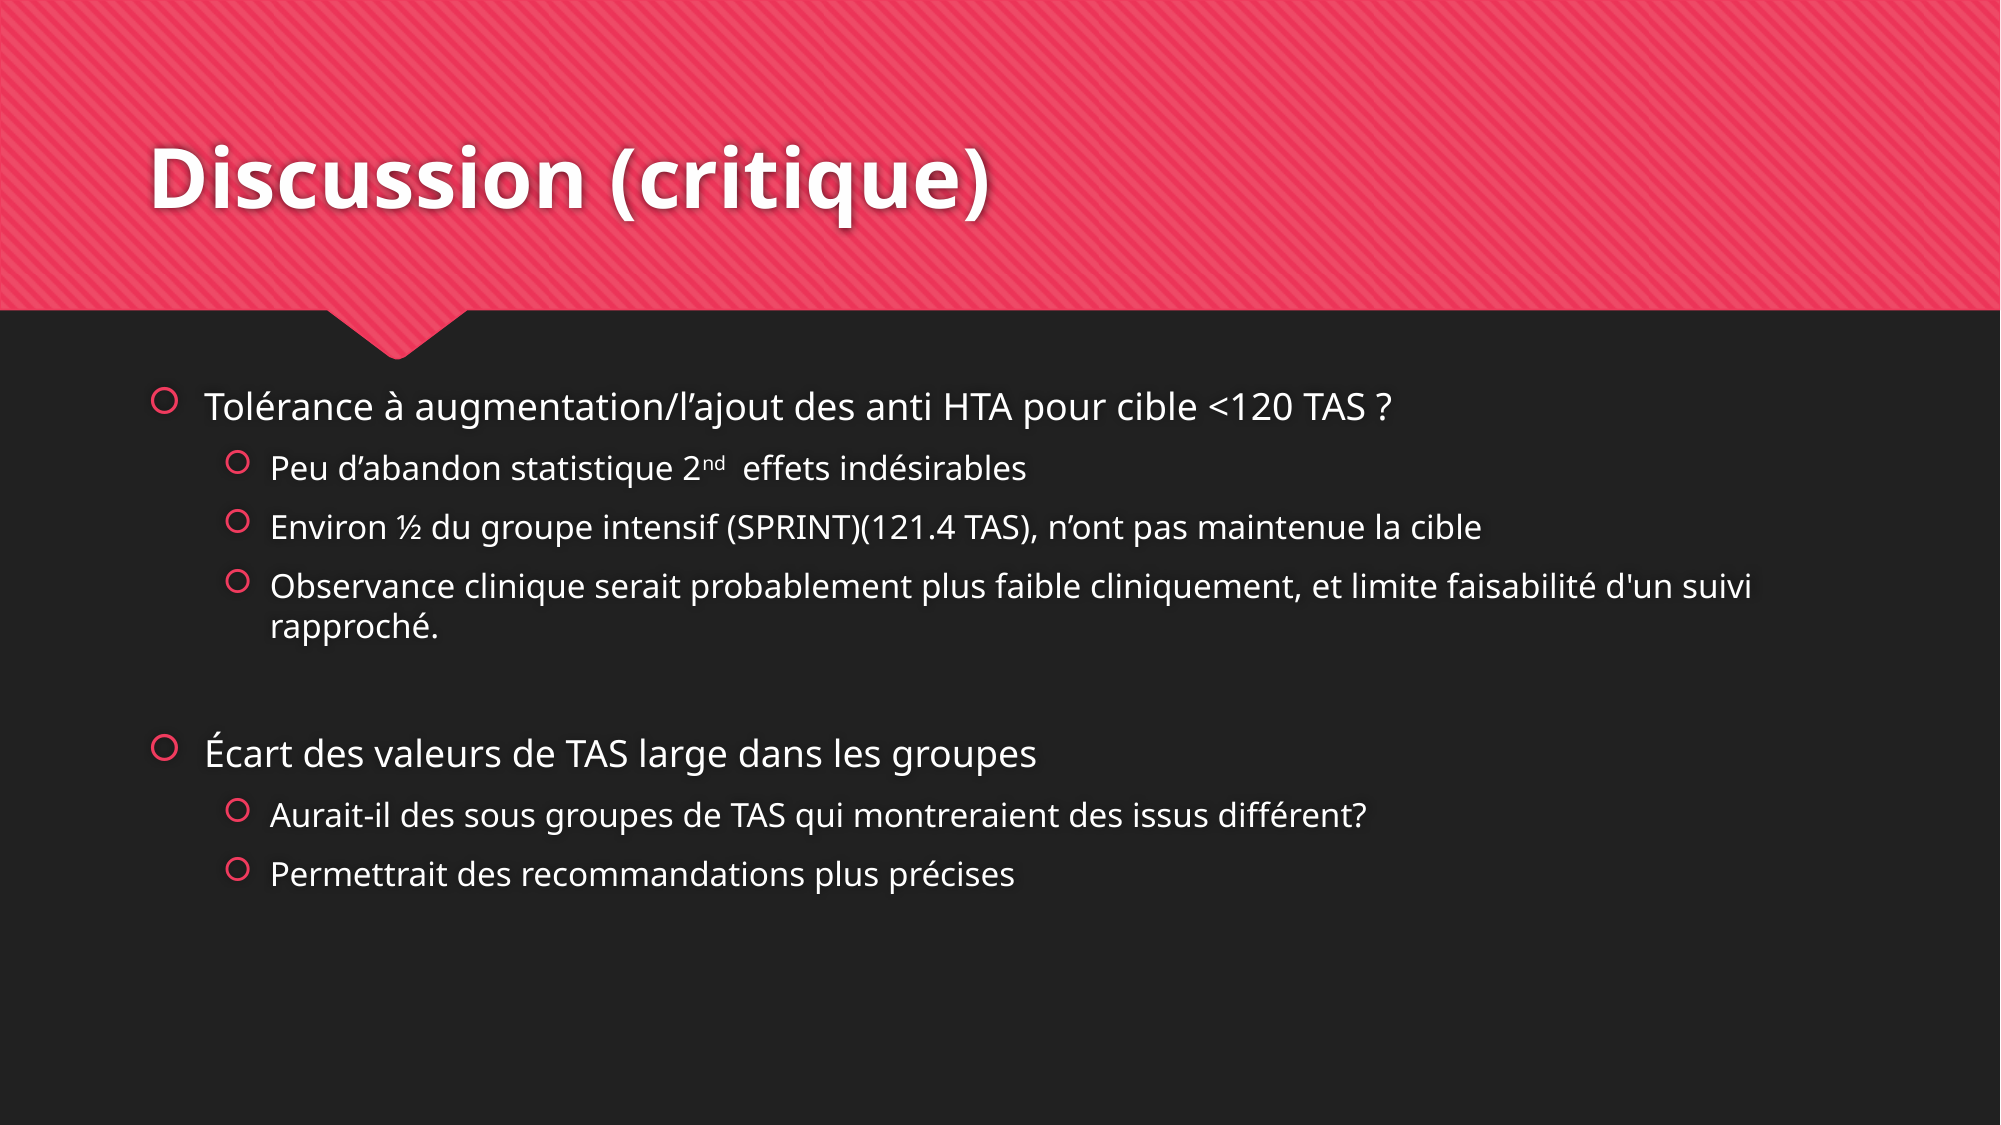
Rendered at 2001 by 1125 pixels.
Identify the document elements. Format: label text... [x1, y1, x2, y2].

list Tolérance à augmentation/l’ajout des anti HTA pour cible <120 TAS ? Peu d’abandon statistique 2nd effets indésirables Environ ½ du groupe intensif (SPRINT)(121.4 TAS), n’ont pas maintenue la cible Observance clinique serait probablement plus faible cliniquement, et limite faisabilité d'un suivi rapproché. Écart des valeurs de TAS large dans les groupes Aurait-il des sous groupes de TAS qui montreraient des issus différent? Permettrait des recommandations plus précises [132, 482, 1865, 1080]
title Discussion (critique) [132, 73, 1868, 233]
